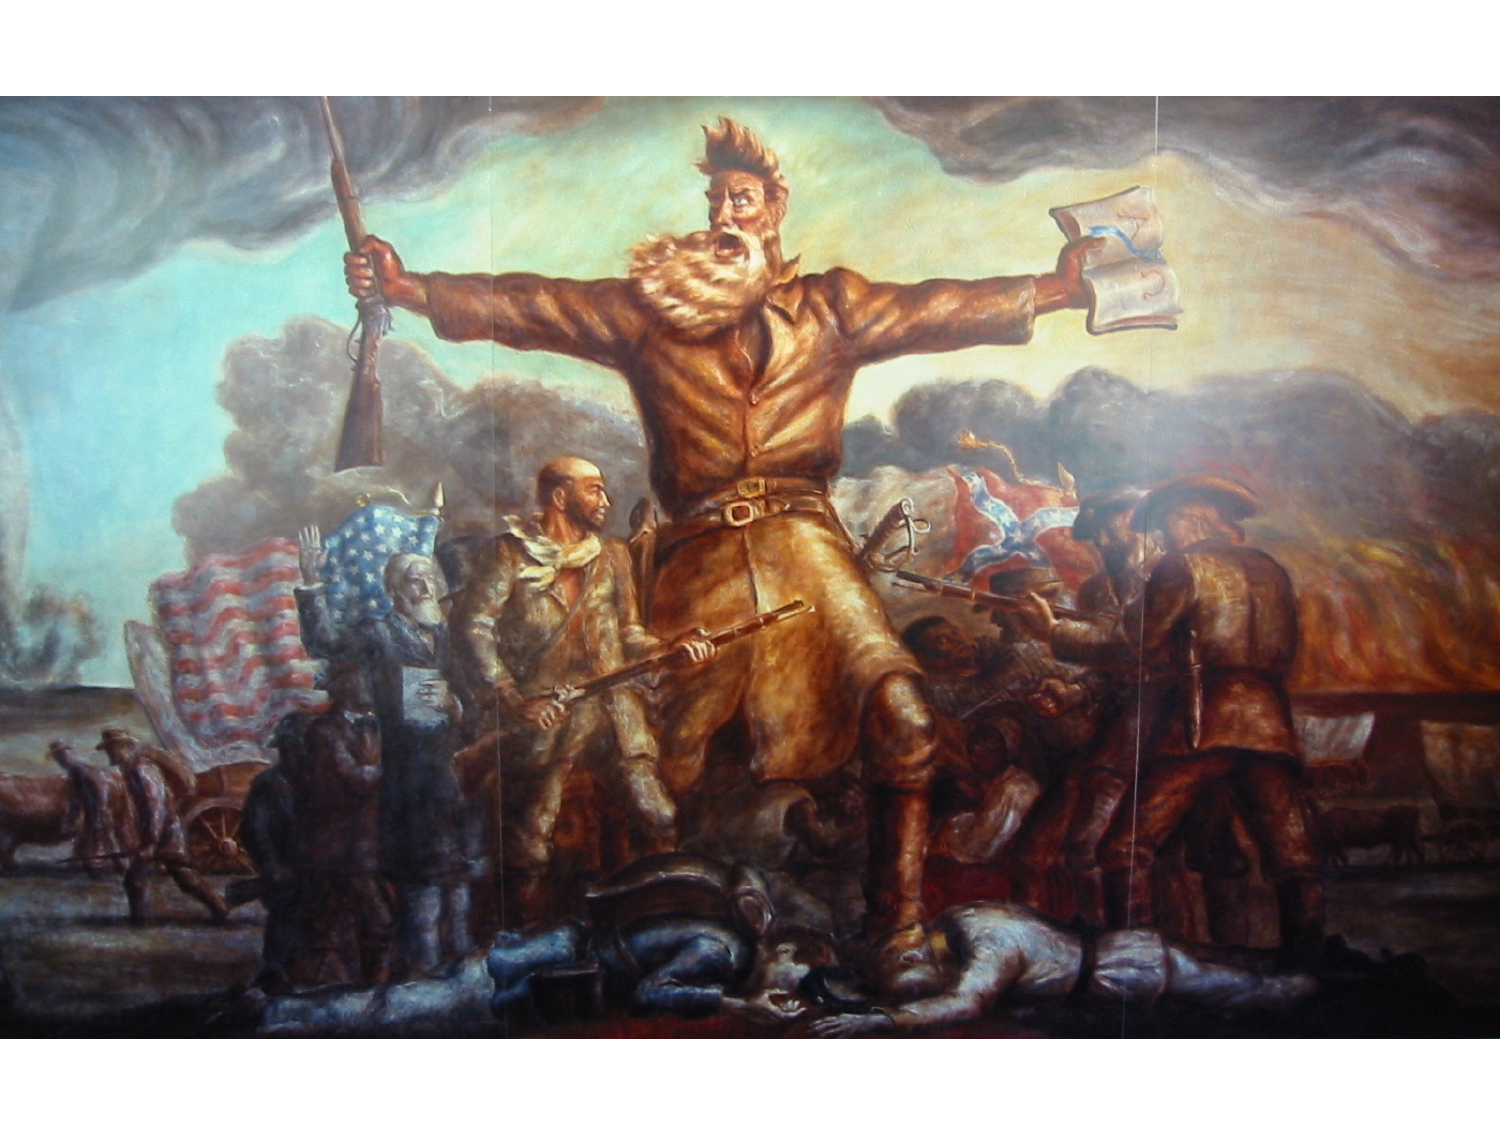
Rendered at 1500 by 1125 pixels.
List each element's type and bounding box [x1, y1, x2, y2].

picture [0, 96, 1500, 1039]
